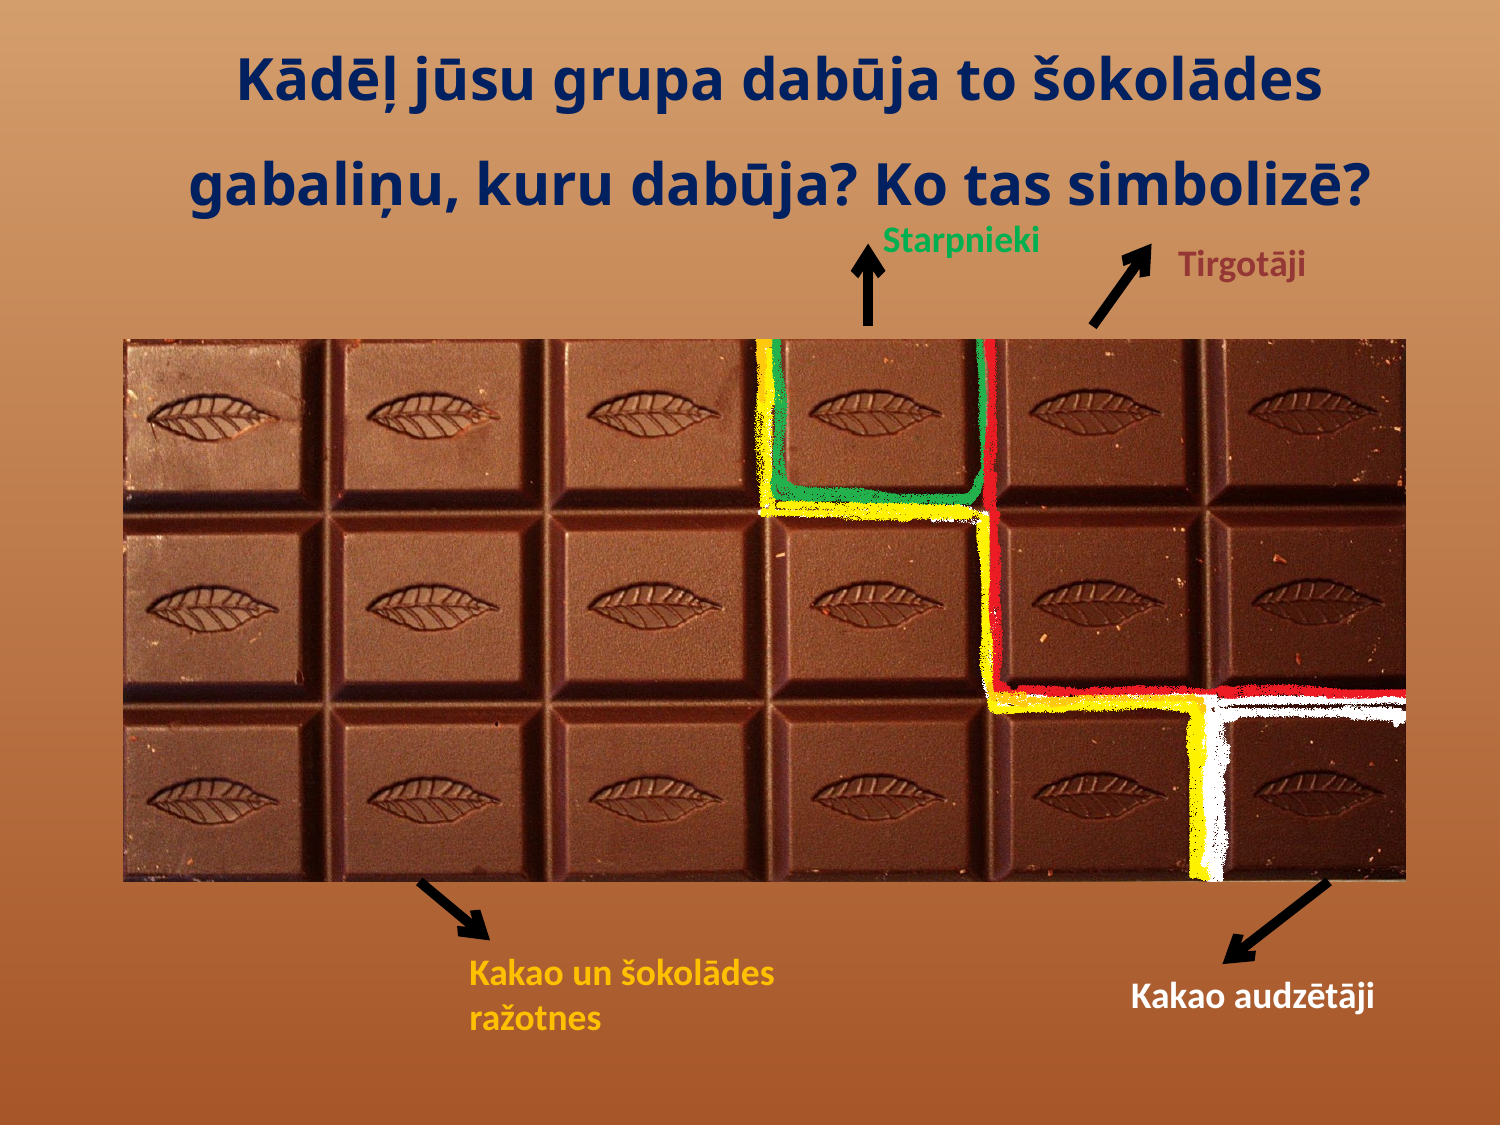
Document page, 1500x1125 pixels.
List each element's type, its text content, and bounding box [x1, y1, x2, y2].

text_box Kakao audzētāji [1116, 964, 1412, 1024]
text_box Tirgotāji [1163, 231, 1459, 292]
picture [123, 339, 1406, 882]
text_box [418, 881, 491, 941]
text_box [1092, 243, 1152, 327]
text_box Kakao un šokolādes ražotnes [454, 940, 821, 1046]
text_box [1222, 881, 1329, 965]
text_box Starpnieki [868, 208, 1164, 268]
text_box Kādēļ jūsu grupa dabūja to šokolādes gabaliņu, kuru dabūja? Ko tas simbolizē? [112, 0, 1447, 225]
